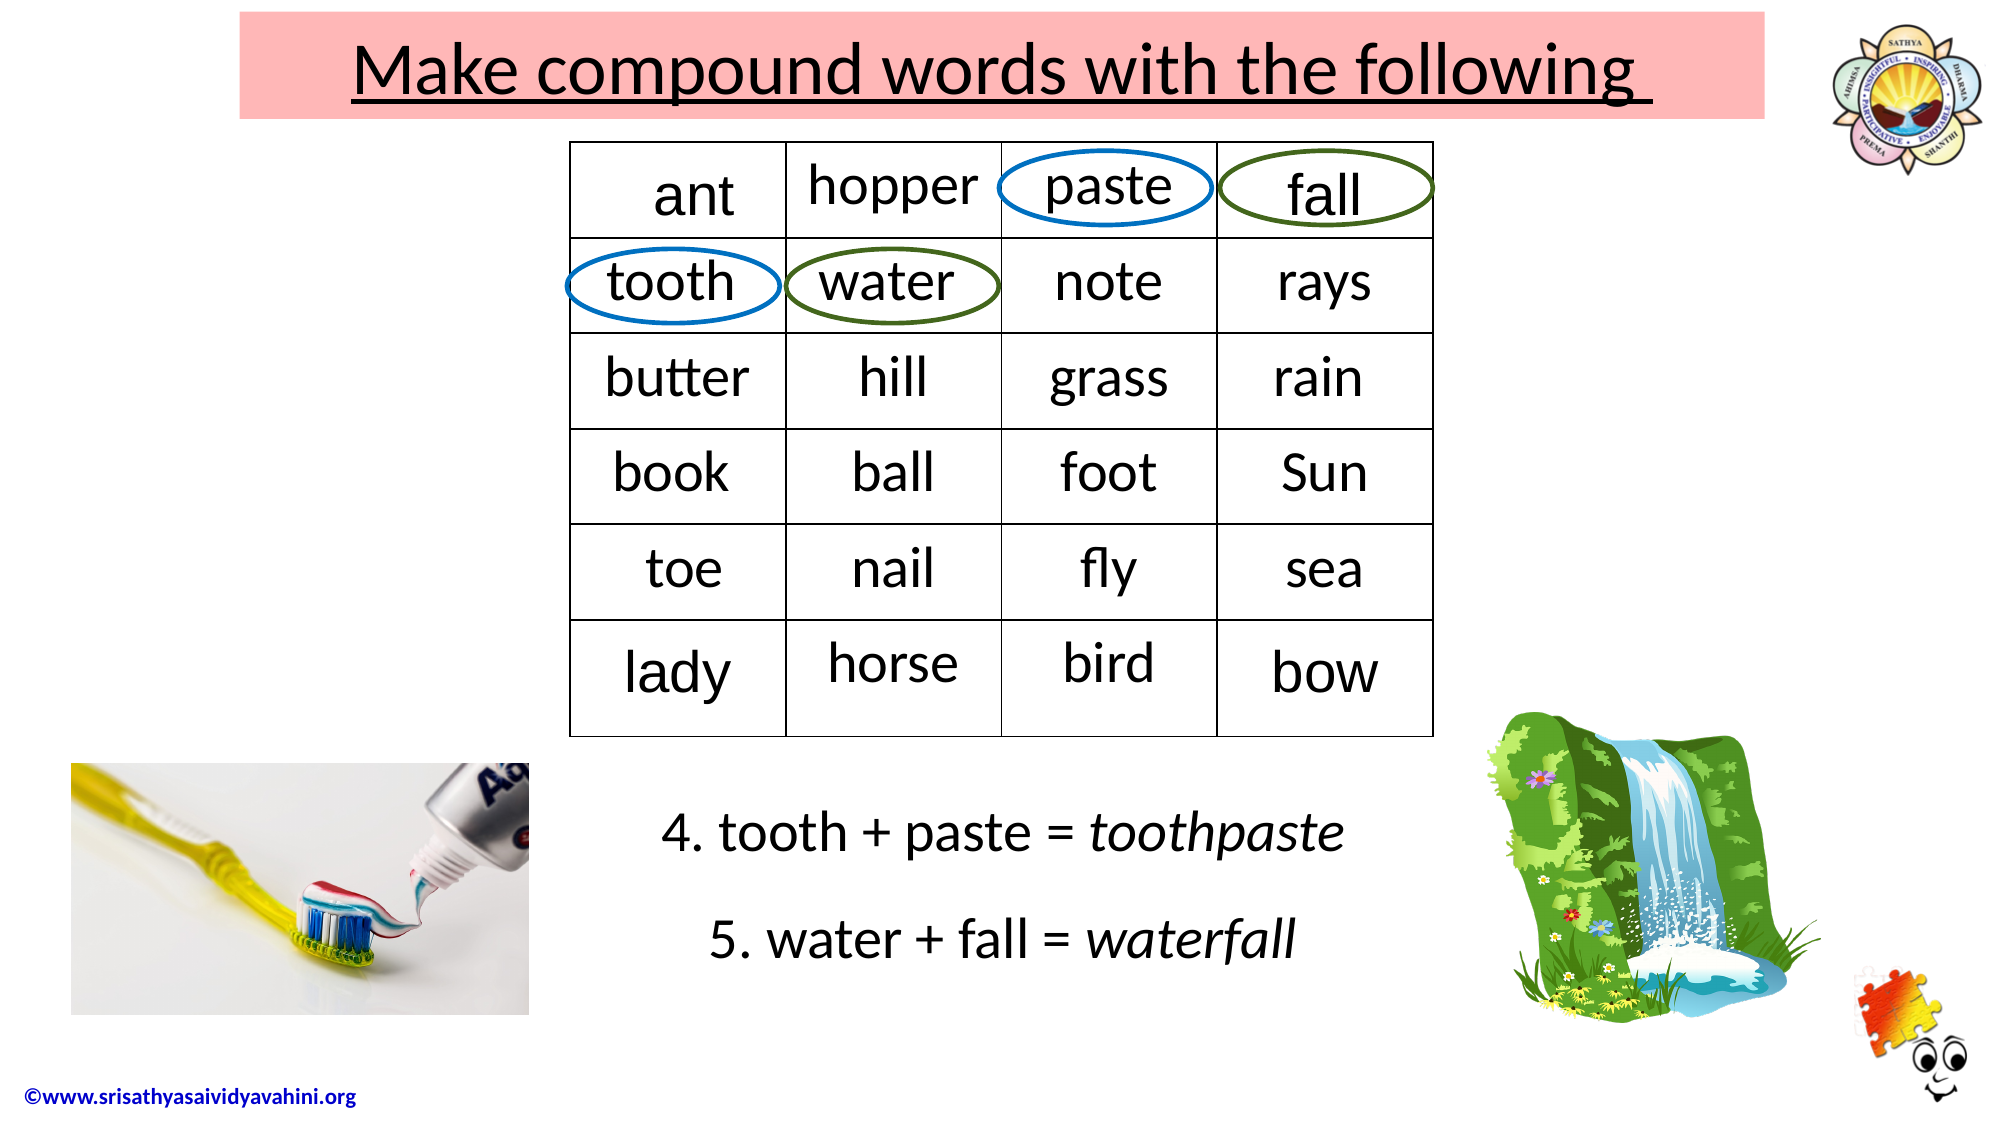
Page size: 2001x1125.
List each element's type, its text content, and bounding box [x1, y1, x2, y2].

table_cell sea [1218, 525, 1432, 619]
picture [1831, 957, 1982, 1108]
table_cell hill [787, 334, 1001, 428]
text_box [566, 248, 780, 324]
text_box [785, 248, 999, 324]
title Make compound words with the following [239, 11, 1765, 119]
picture [1486, 711, 1822, 1024]
table_cell butter [571, 334, 785, 428]
table_cell foot [1002, 430, 1216, 523]
table_header hopper [787, 143, 1001, 237]
text_box 4. tooth + paste = toothpaste [599, 791, 1408, 865]
table_header ant [571, 143, 785, 237]
table_cell fly [1002, 525, 1216, 619]
table_cell water [787, 239, 1001, 332]
text_box [1219, 150, 1433, 225]
table_cell note [1002, 239, 1216, 332]
table_cell ball [787, 430, 1001, 523]
table_cell tooth [571, 239, 785, 332]
table_header fall [1218, 143, 1432, 237]
table_cell rays [1218, 239, 1432, 332]
table_cell Sun [1218, 430, 1432, 523]
table_cell bird [1002, 621, 1216, 736]
text_box 5. water + fall = waterfall [669, 898, 1337, 972]
table_header paste [1002, 143, 1216, 237]
text_box [998, 150, 1212, 225]
table_cell book [571, 430, 785, 523]
table_cell horse [787, 621, 1001, 736]
table_cell lady [571, 621, 785, 736]
picture [1827, 21, 1986, 176]
table_cell toe [571, 525, 785, 619]
table_cell rain [1218, 334, 1432, 428]
table_cell nail [787, 525, 1001, 619]
picture [71, 763, 529, 1016]
table_cell grass [1002, 334, 1216, 428]
table_cell bow [1218, 621, 1432, 736]
